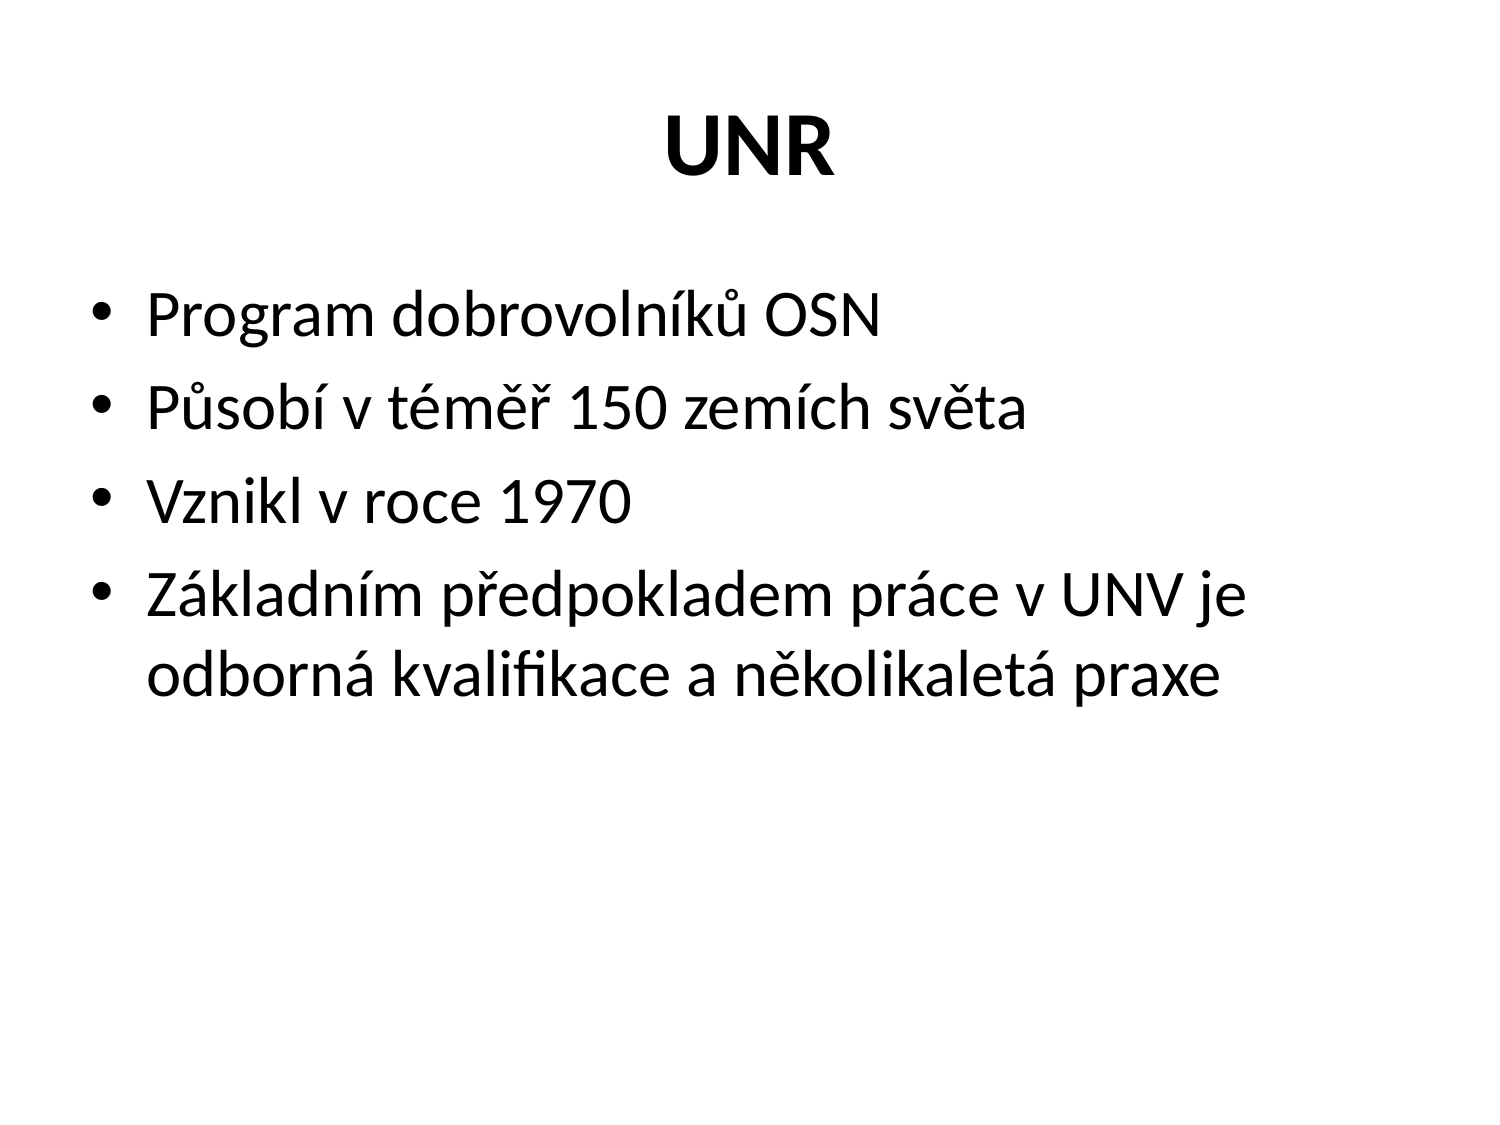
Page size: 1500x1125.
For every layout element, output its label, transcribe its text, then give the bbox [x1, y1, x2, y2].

title UNR [75, 45, 1425, 233]
list Program dobrovolníků OSN Působí v téměř 150 zemích světa Vznikl v roce 1970 Základním předpokladem práce v UNV je odborná kvalifikace a několikaletá praxe [75, 262, 1425, 1005]
